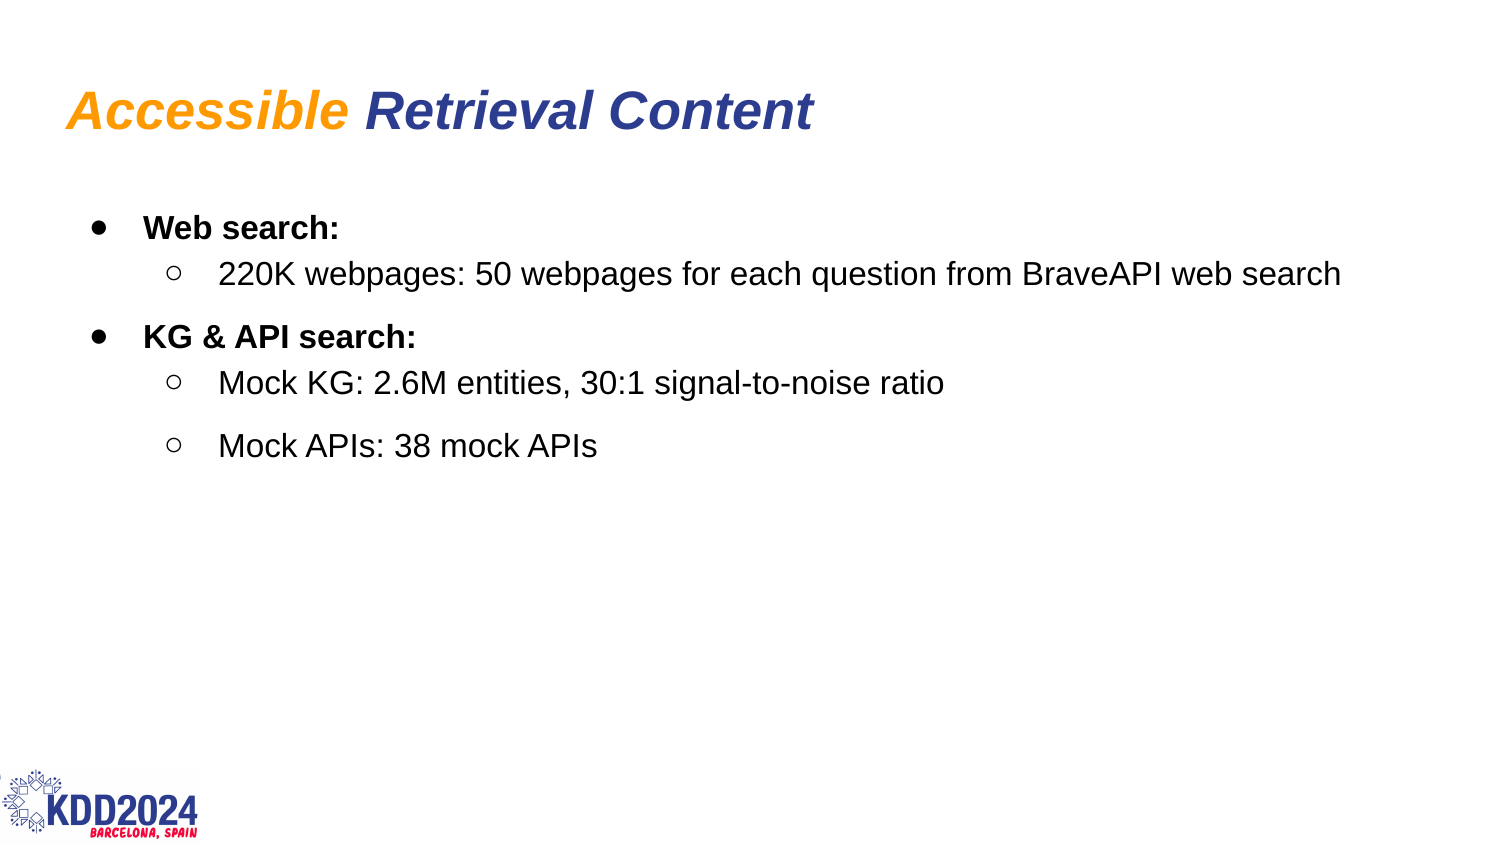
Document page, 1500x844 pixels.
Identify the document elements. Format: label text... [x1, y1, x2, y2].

picture [0, 766, 201, 844]
text_box Accessible Retrieval Content [51, 60, 1449, 161]
text_box Web search: 220K webpages: 50 webpages for each question from BraveAPI web search KG & API search: Mock KG: 2.6M entities, 30:1 signal-to-noise ratio Mock APIs: 38 mock APIs [53, 185, 1435, 552]
